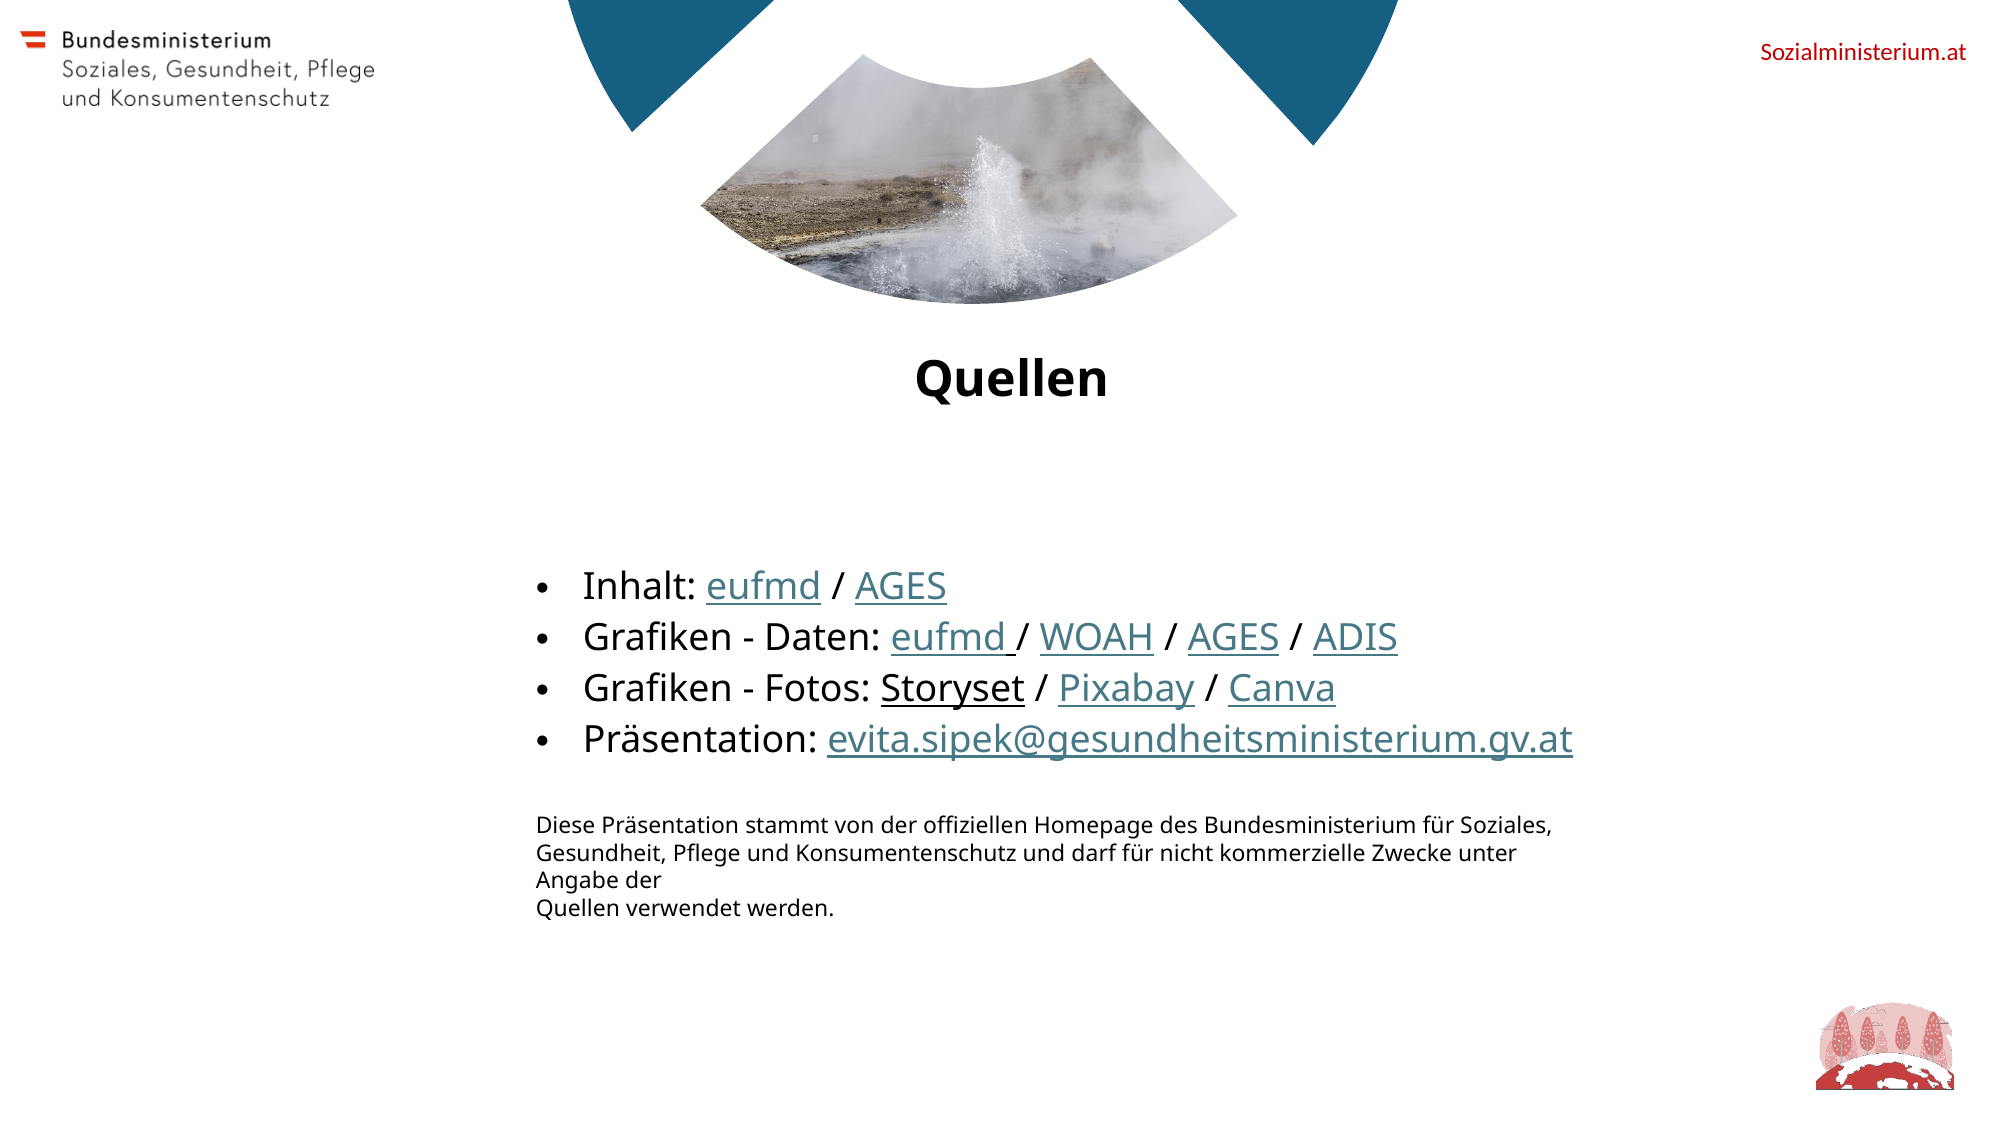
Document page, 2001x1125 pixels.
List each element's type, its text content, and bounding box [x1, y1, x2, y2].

picture [16, 27, 378, 111]
subtitle Quellen [595, 345, 1428, 420]
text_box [563, 0, 1412, 310]
text_box Sozialministerium.at [1745, 27, 2000, 73]
text_box Inhalt: eufmd / AGES Grafiken - Daten: eufmd / WOAH / AGES / ADIS Grafiken - Fotos: Storyset / Pixabay / Canva Präsentation: evita.sipek@gesundheitsministerium.gv.at Diese Präsentation stammt von der offiziellen Homepage des Bundesministerium für Soziales, Gesundheit, Pflege und Konsumentenschutz und darf für nicht kommerzielle Zwecke unter Angabe der Quellen verwendet werden. [521, 554, 1599, 929]
picture [1816, 974, 1955, 1113]
